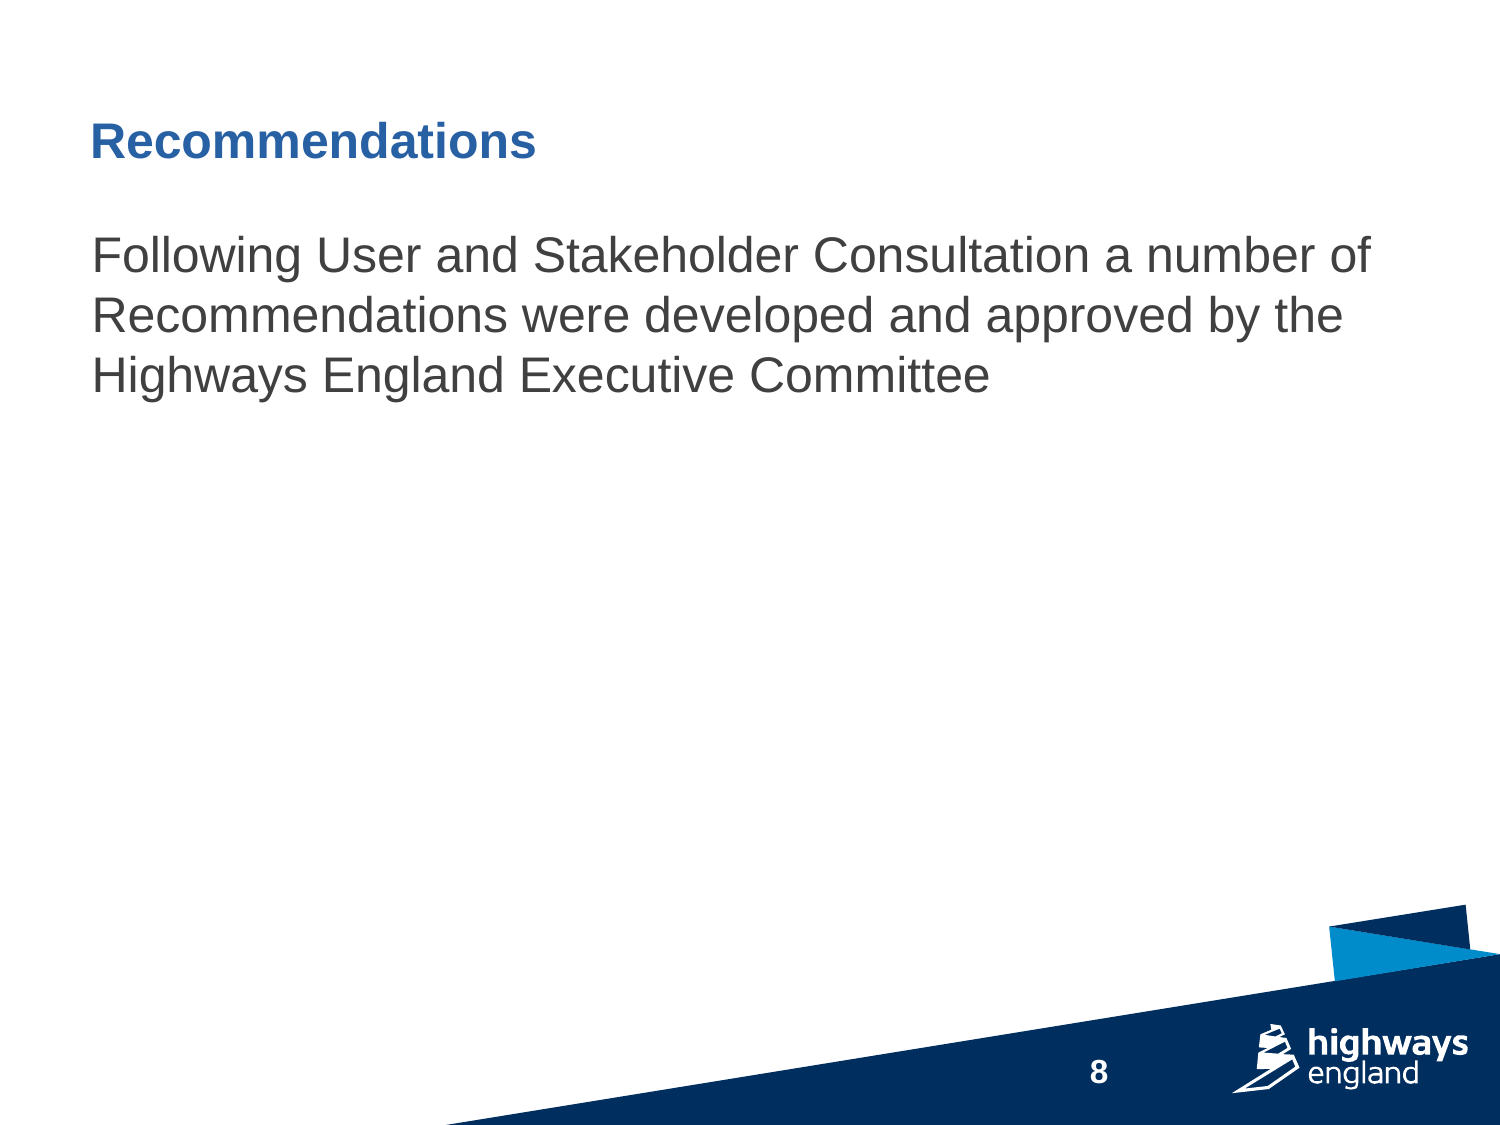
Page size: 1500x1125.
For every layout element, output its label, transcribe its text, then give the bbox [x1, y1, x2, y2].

title Recommendations [75, 45, 1425, 233]
slide_number 8 [1074, 1042, 1425, 1103]
list Following User and Stakeholder Consultation a number of Recommendations were developed and approved by the Highways England Executive Committee [76, 215, 1436, 917]
